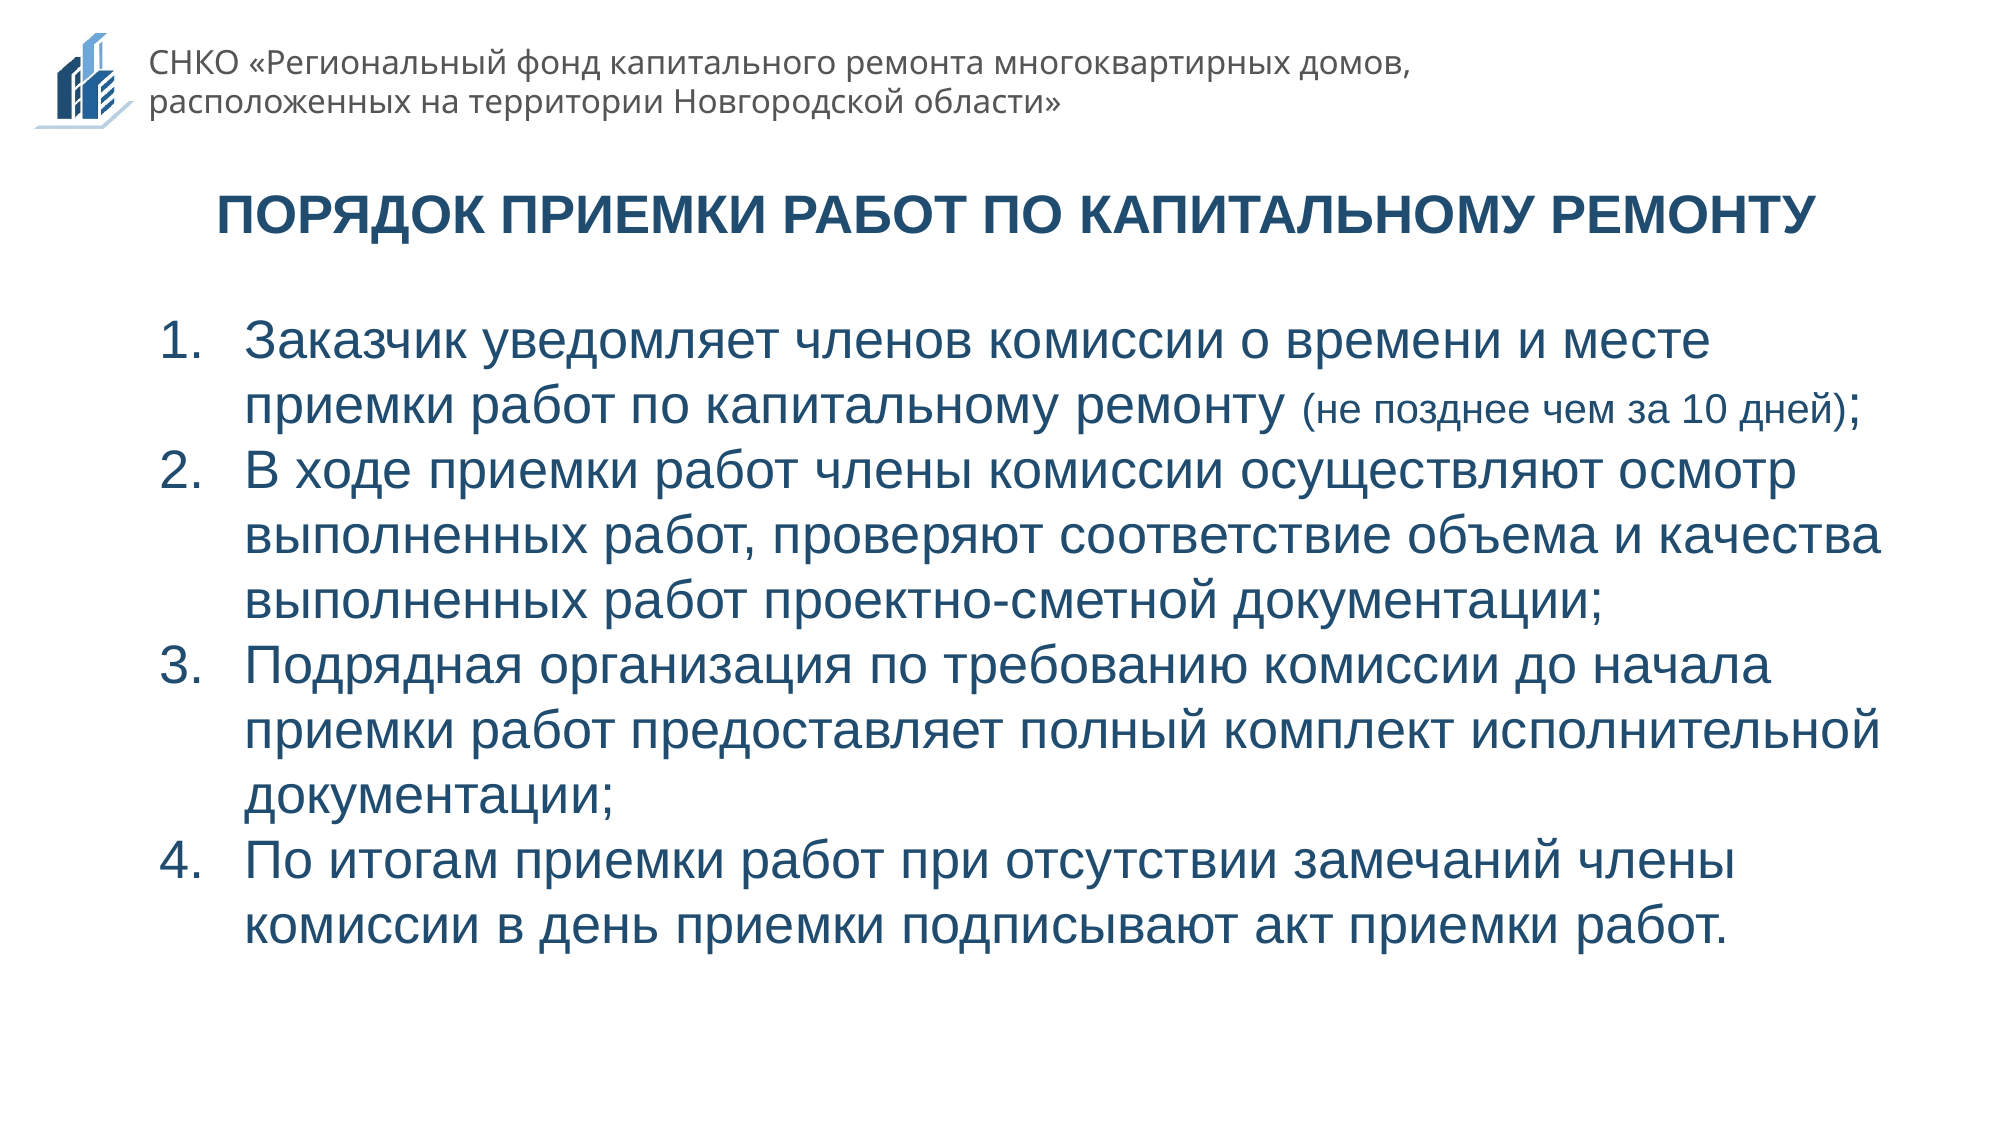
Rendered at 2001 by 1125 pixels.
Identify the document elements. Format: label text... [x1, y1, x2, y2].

text_box СНКО «Региональный фонд капитального ремонта многоквартирных домов, расположенных на территории Новгородской области» [134, 33, 1453, 128]
text_box Заказчик уведомляет членов комиссии о времени и месте приемки работ по капитальному ремонту (не позднее чем за 10 дней); В ходе приемки работ члены комиссии осуществляют осмотр выполненных работ, проверяют соответствие объема и качества выполненных работ проектно-сметной документации; Подрядная организация по требованию комиссии до начала приемки работ предоставляет полный комплект исполнительной документации; По итогам приемки работ при отсутствии замечаний члены комиссии в день приемки подписывают акт приемки работ. [145, 297, 1914, 962]
text_box ПОРЯДОК ПРИЕМКИ РАБОТ ПО КАПИТАЛЬНОМУ РЕМОНТУ [145, 172, 1890, 252]
picture [33, 33, 134, 130]
